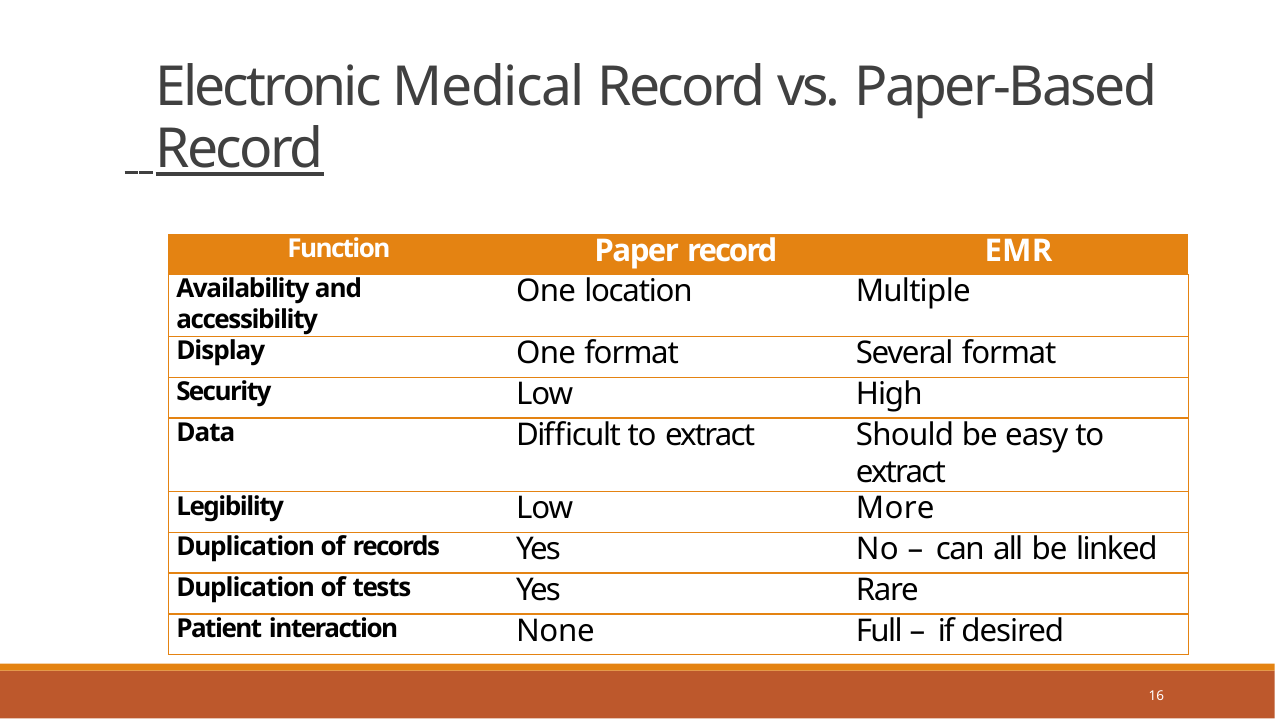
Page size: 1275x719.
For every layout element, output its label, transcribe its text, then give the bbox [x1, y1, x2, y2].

table_cell Difficult to extract [503, 419, 809, 491]
table_cell Several format [809, 337, 1188, 377]
table_cell Yes [503, 574, 809, 613]
table_header Paper record [503, 234, 809, 274]
slide_number 12 [1144, 684, 1167, 719]
table_cell None [503, 615, 809, 654]
table_cell Should be easy to extract [809, 419, 1188, 491]
table_cell Availability and accessibility [169, 275, 503, 336]
table_cell Rare [809, 574, 1188, 613]
table_cell More [809, 492, 1188, 532]
table_cell Display [169, 337, 503, 377]
table_cell Duplication of records [169, 533, 503, 572]
table_cell One format [503, 337, 809, 377]
table_cell Full – if desired [809, 615, 1188, 654]
table_cell Multiple [809, 275, 1188, 336]
table_header EMR [809, 234, 1188, 274]
table_cell Low [503, 492, 809, 532]
table_cell Duplication of tests [169, 574, 503, 613]
table_cell Yes [503, 533, 809, 572]
table_cell Patient interaction [169, 615, 503, 654]
table_cell Low [503, 378, 809, 417]
table_cell Data [169, 419, 503, 491]
table_cell Security [169, 378, 503, 417]
table_header Function [168, 234, 503, 274]
title Electronic Medical Record vs. Paper-Based Record [105, 31, 1169, 241]
table_cell One location [503, 275, 809, 336]
table_cell No – can all be linked [809, 533, 1188, 572]
table_cell Legibility [169, 492, 503, 532]
table_cell High [809, 378, 1188, 417]
